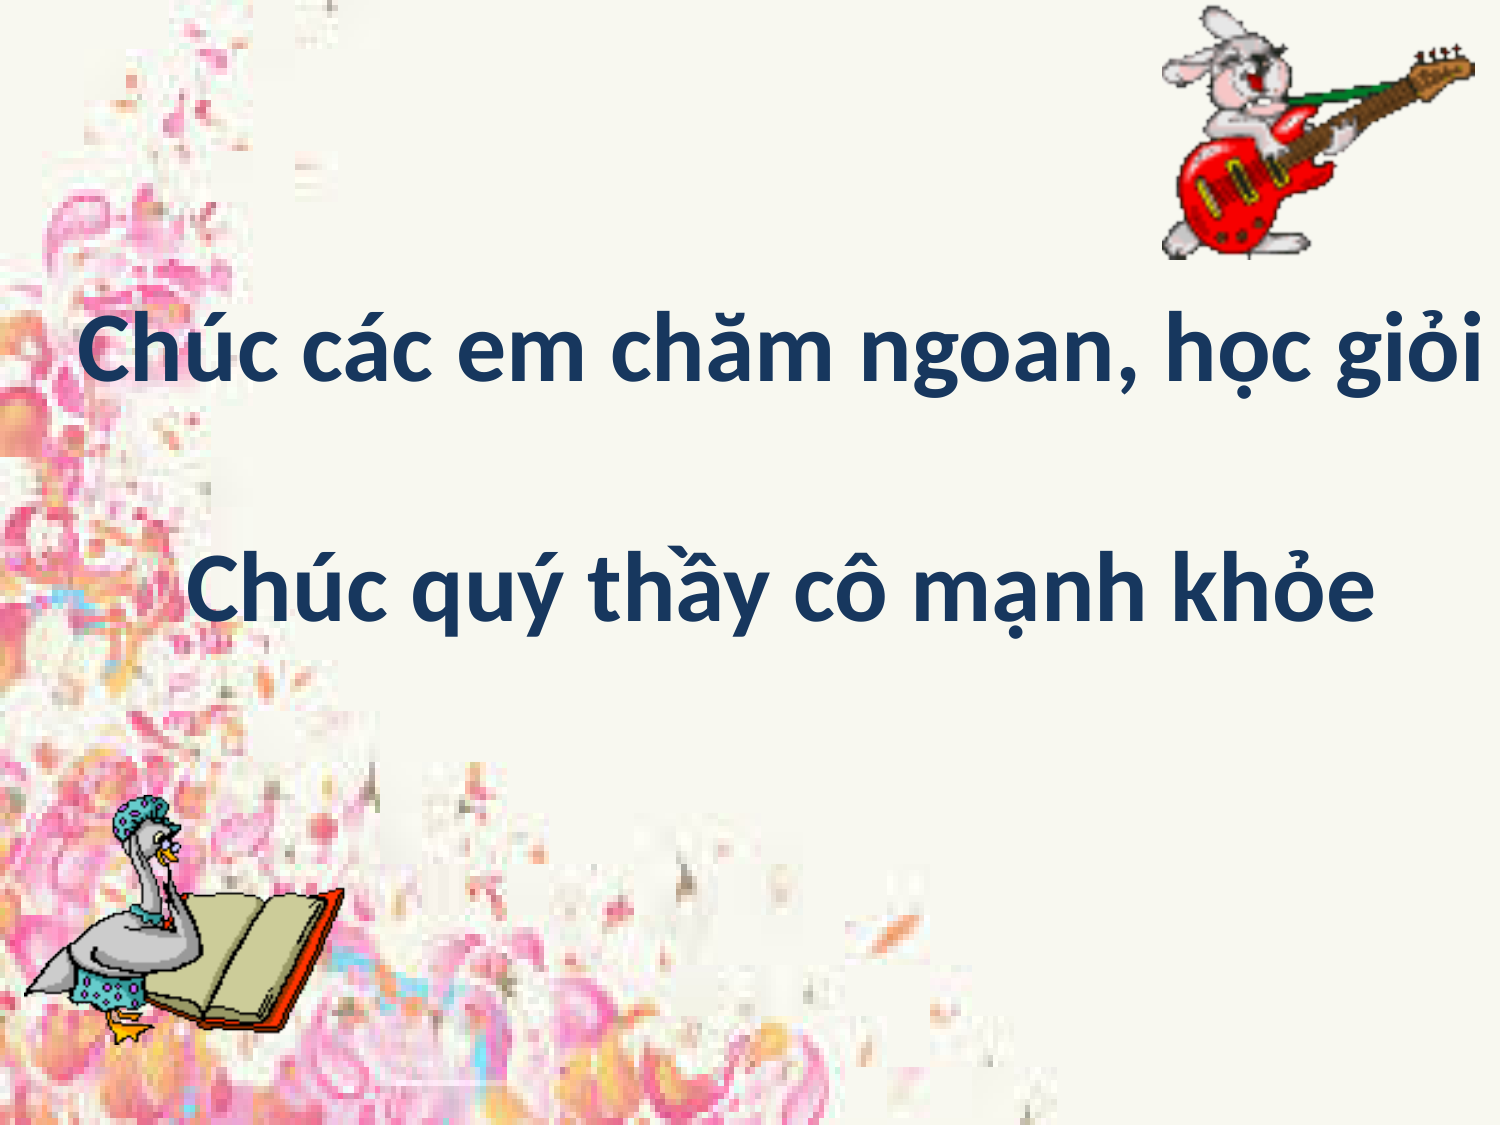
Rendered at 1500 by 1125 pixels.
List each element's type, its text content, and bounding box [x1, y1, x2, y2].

text_box Chúc các em chăm ngoan, học giỏi Chúc quý thầy cô mạnh khỏe [61, 273, 1500, 649]
picture [0, 0, 1500, 1125]
